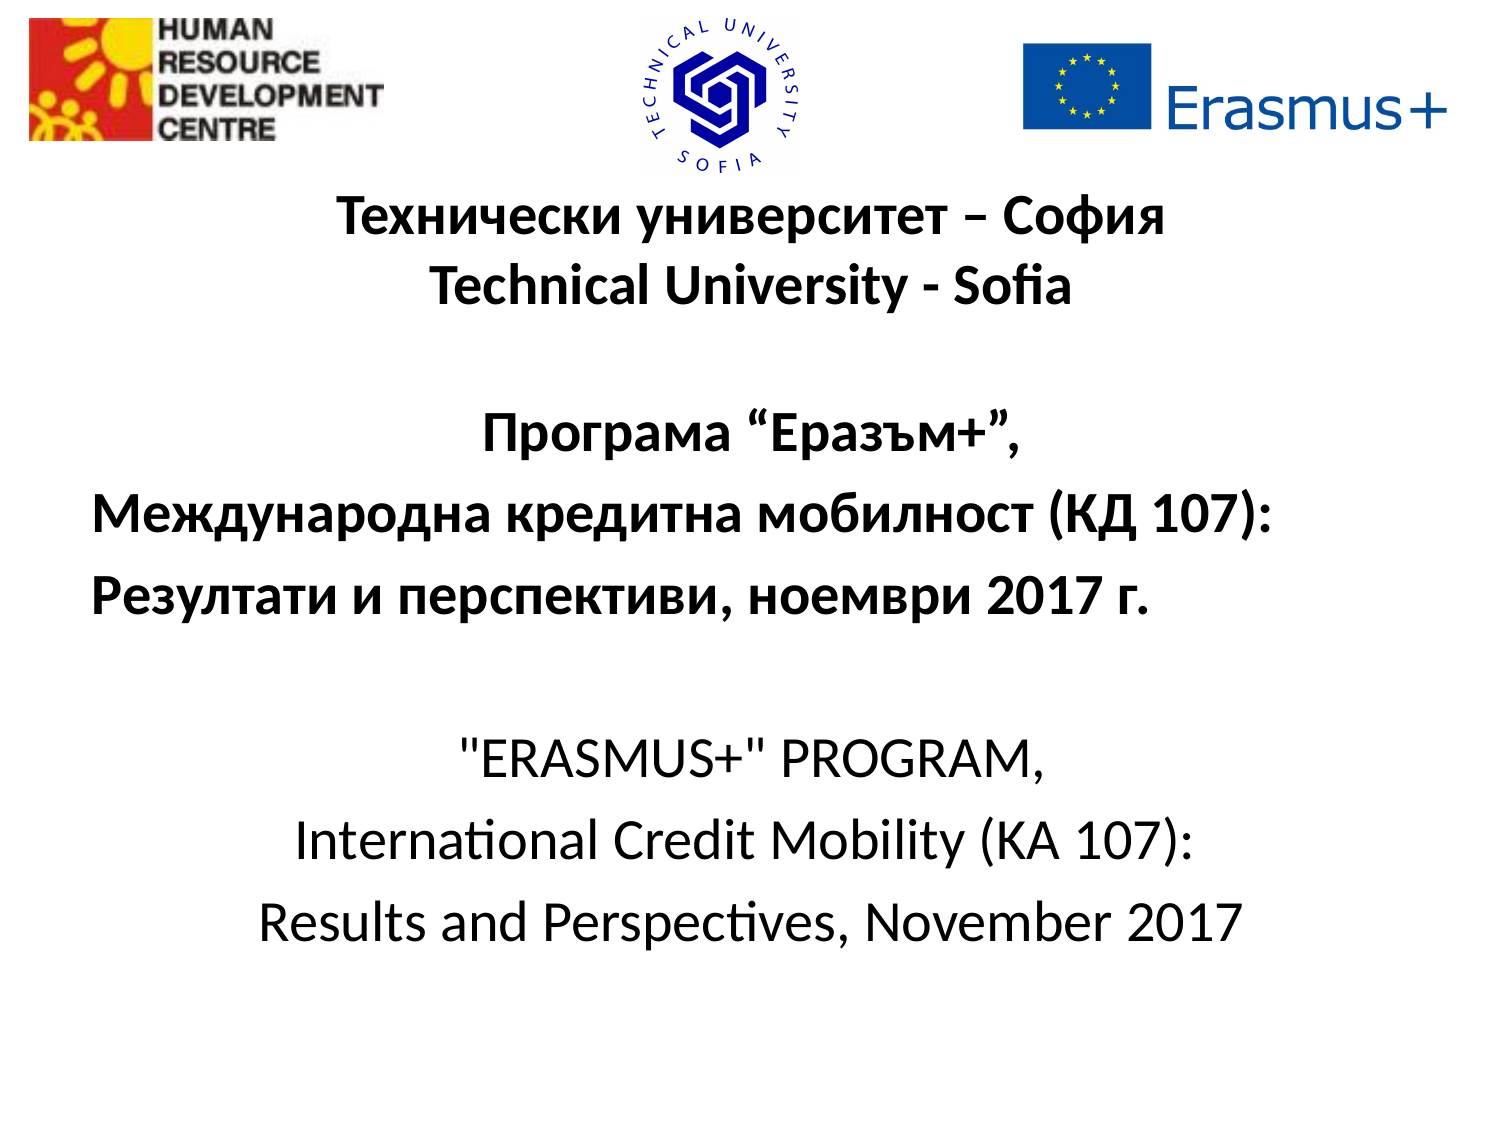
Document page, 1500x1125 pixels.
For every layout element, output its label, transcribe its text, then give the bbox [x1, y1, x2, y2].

picture [29, 18, 385, 142]
picture [643, 18, 798, 173]
picture [998, 18, 1471, 155]
list Програма “Еразъм+”, Международна кредитна мобилност (КД 107): Резултати и перспективи, ноември 2017 г. "ERASMUS+" PROGRAM, International Credit Mobility (KA 107): Results and Perspectives, November 2017 [76, 385, 1428, 1081]
title Технически университет – София Technical University - Sofia [88, 196, 1416, 366]
